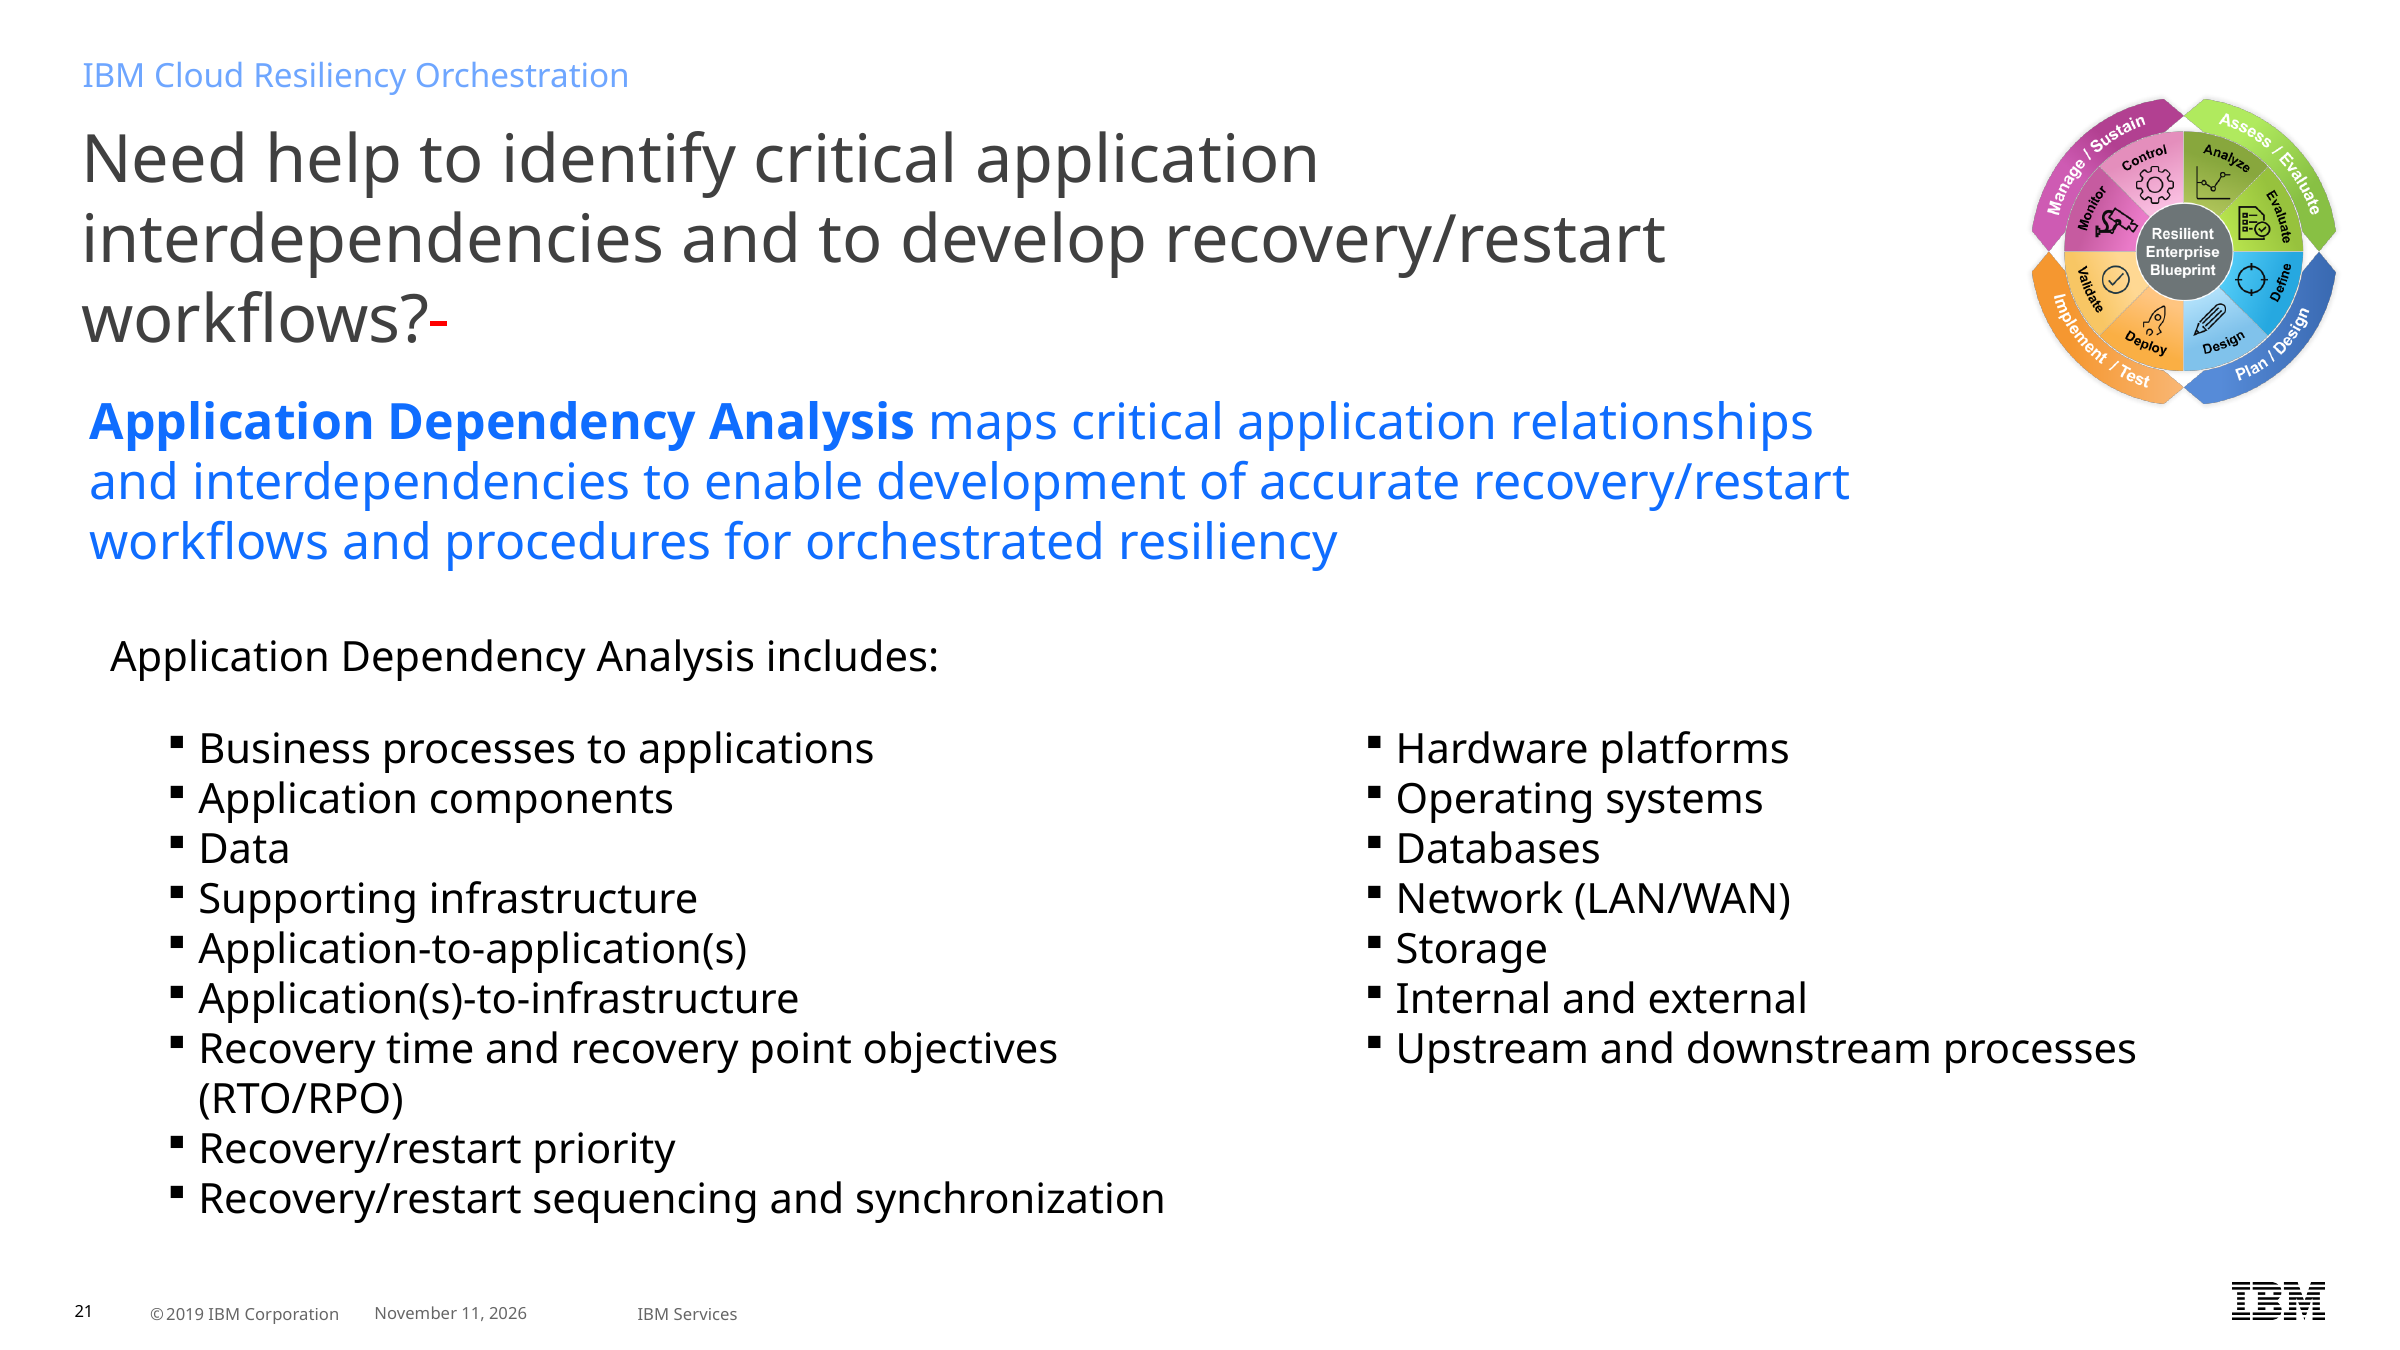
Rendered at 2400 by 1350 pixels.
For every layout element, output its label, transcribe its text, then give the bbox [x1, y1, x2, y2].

text_box Business processes to applications Application components Data Supporting infrastructure Application-to-application(s) Application(s)-to-infrastructure Recovery time and recovery point objectives (RTO/RPO) Recovery/restart priority Recovery/restart sequencing and synchronization [152, 714, 1289, 1230]
text_box Hardware platforms Operating systems Databases Network (LAN/WAN) Storage Internal and external Upstream and downstream processes [1349, 714, 2199, 1080]
title Need help to identify critical application interdependencies and to develop recovery/restart workflows? [81, 115, 1890, 403]
text_box Application Dependency Analysis includes: [95, 622, 955, 688]
text_box IBM Cloud Resiliency Orchestration [82, 52, 1163, 98]
picture [2232, 1282, 2325, 1320]
picture [2023, 83, 2350, 420]
text_box Application Dependency Analysis maps critical application relationships and interdependencies to enable development of accurate recovery/restart workflows and procedures for orchestrated resiliency [75, 382, 1884, 578]
